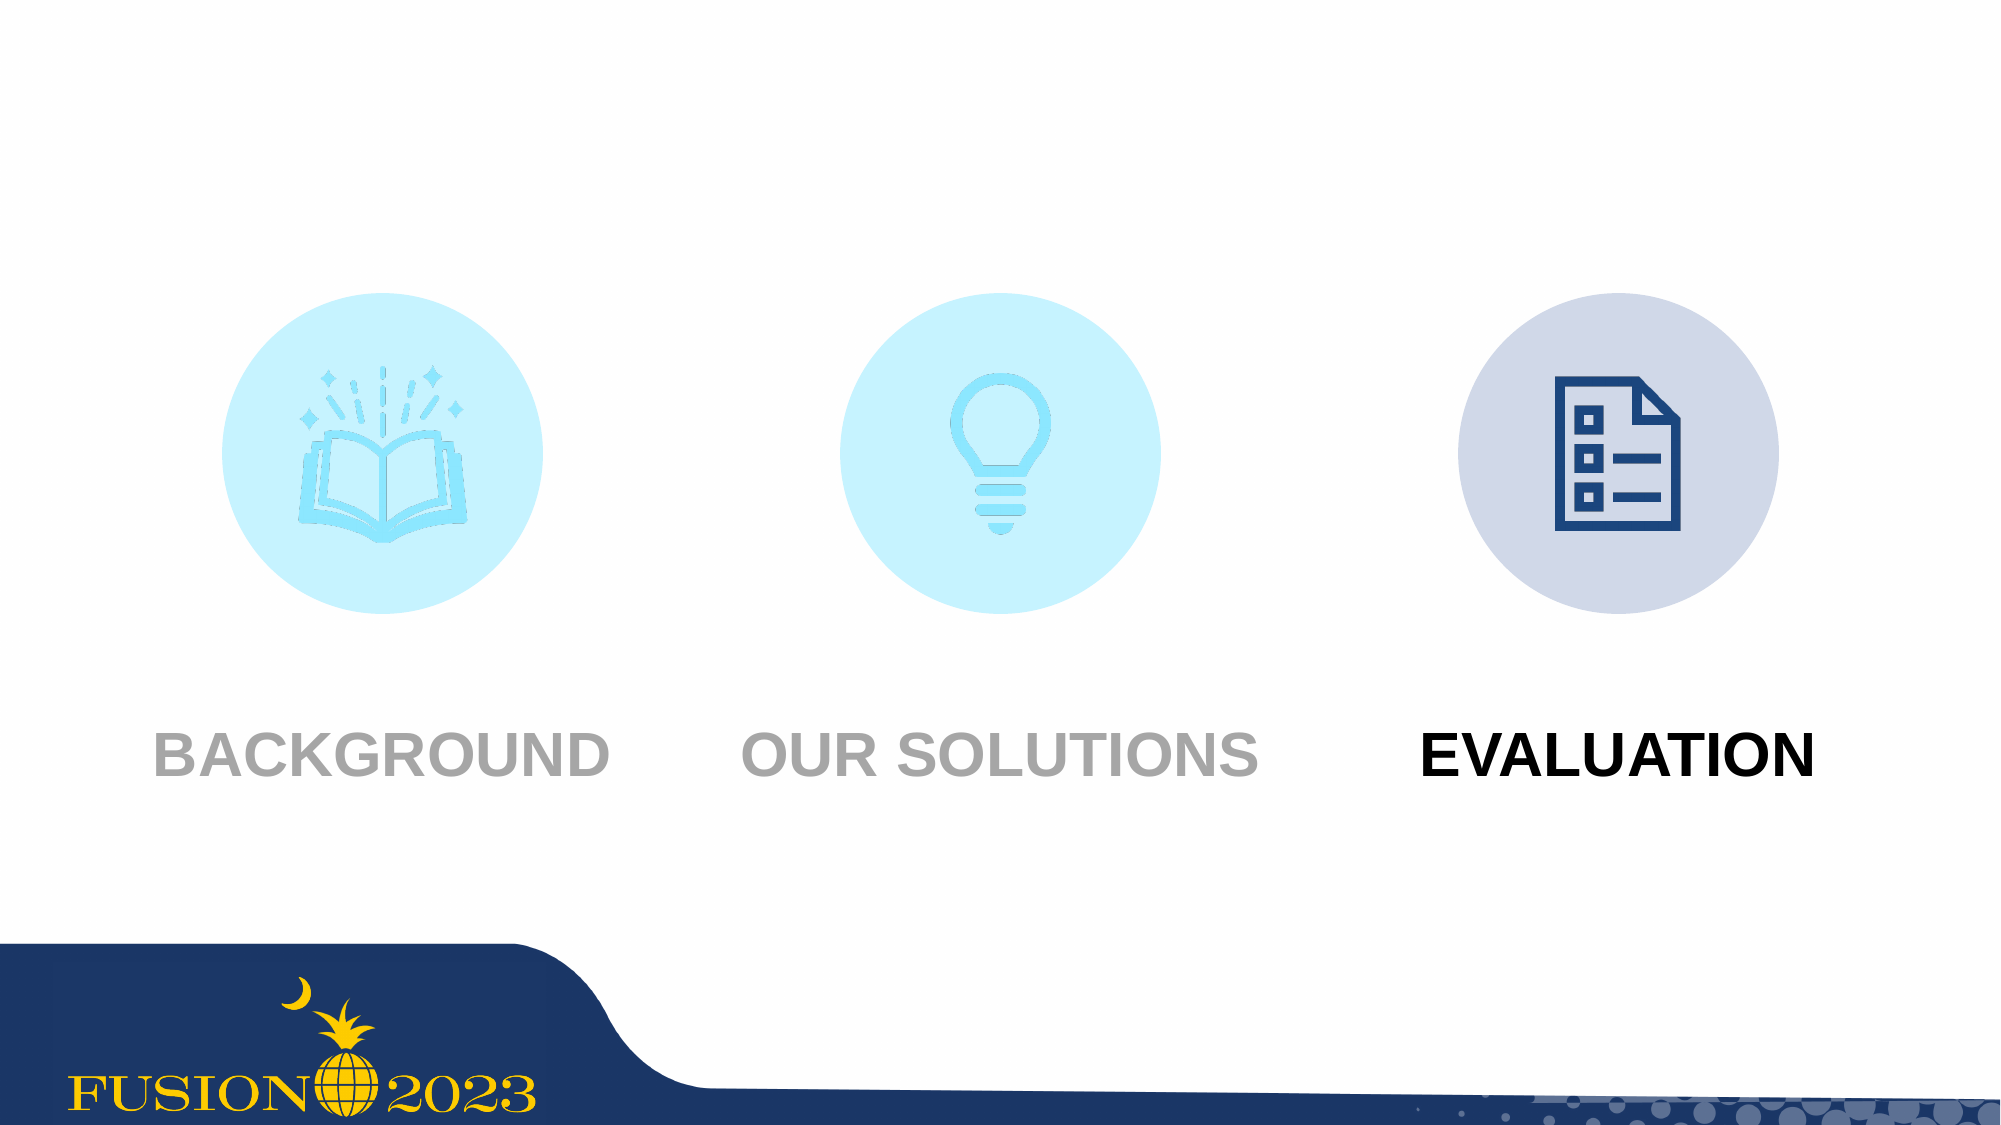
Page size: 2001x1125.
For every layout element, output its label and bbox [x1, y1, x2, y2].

picture [0, 0, 2001, 1125]
text_box [103, 165, 1898, 960]
